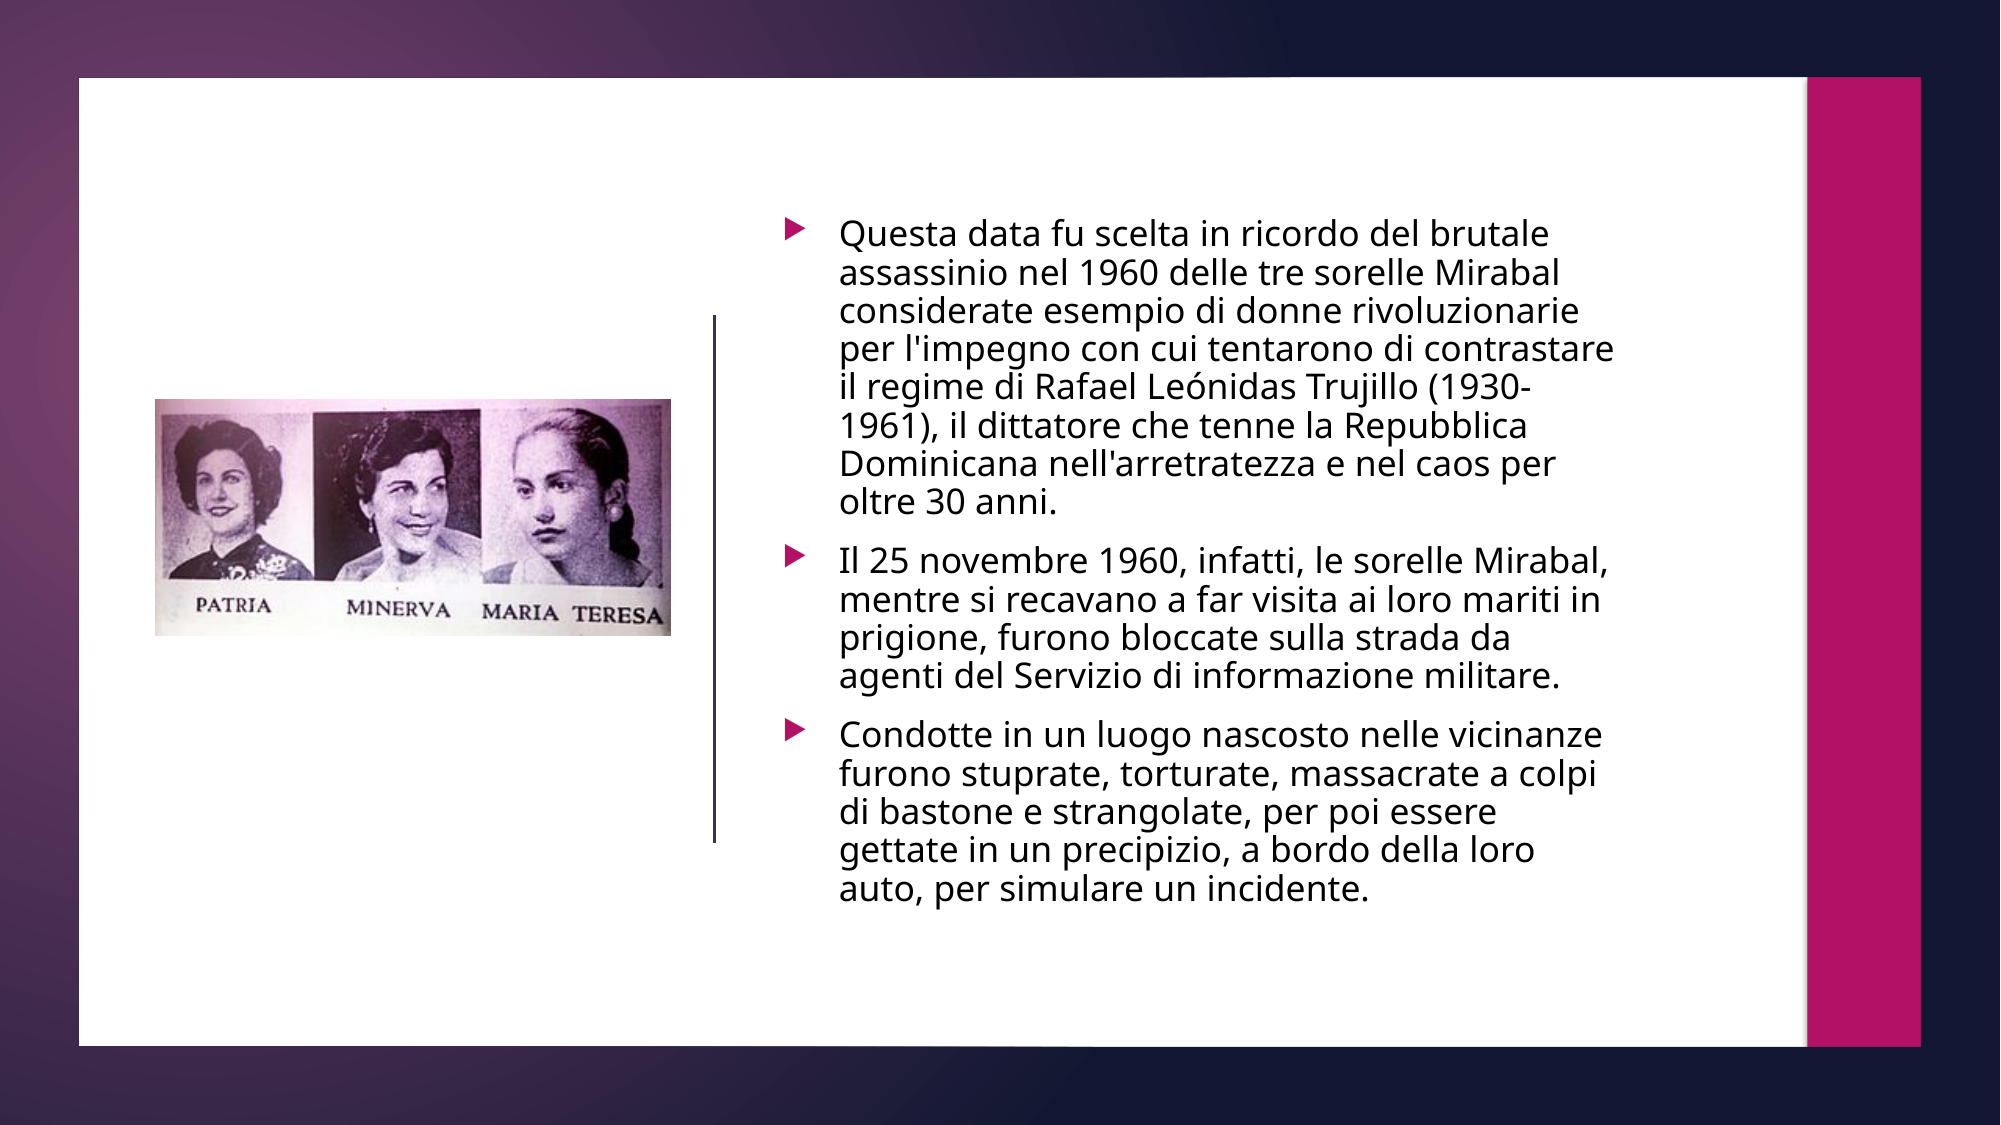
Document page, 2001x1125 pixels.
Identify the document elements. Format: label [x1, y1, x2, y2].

picture [154, 399, 672, 636]
text_box [0, 0, 2000, 1125]
